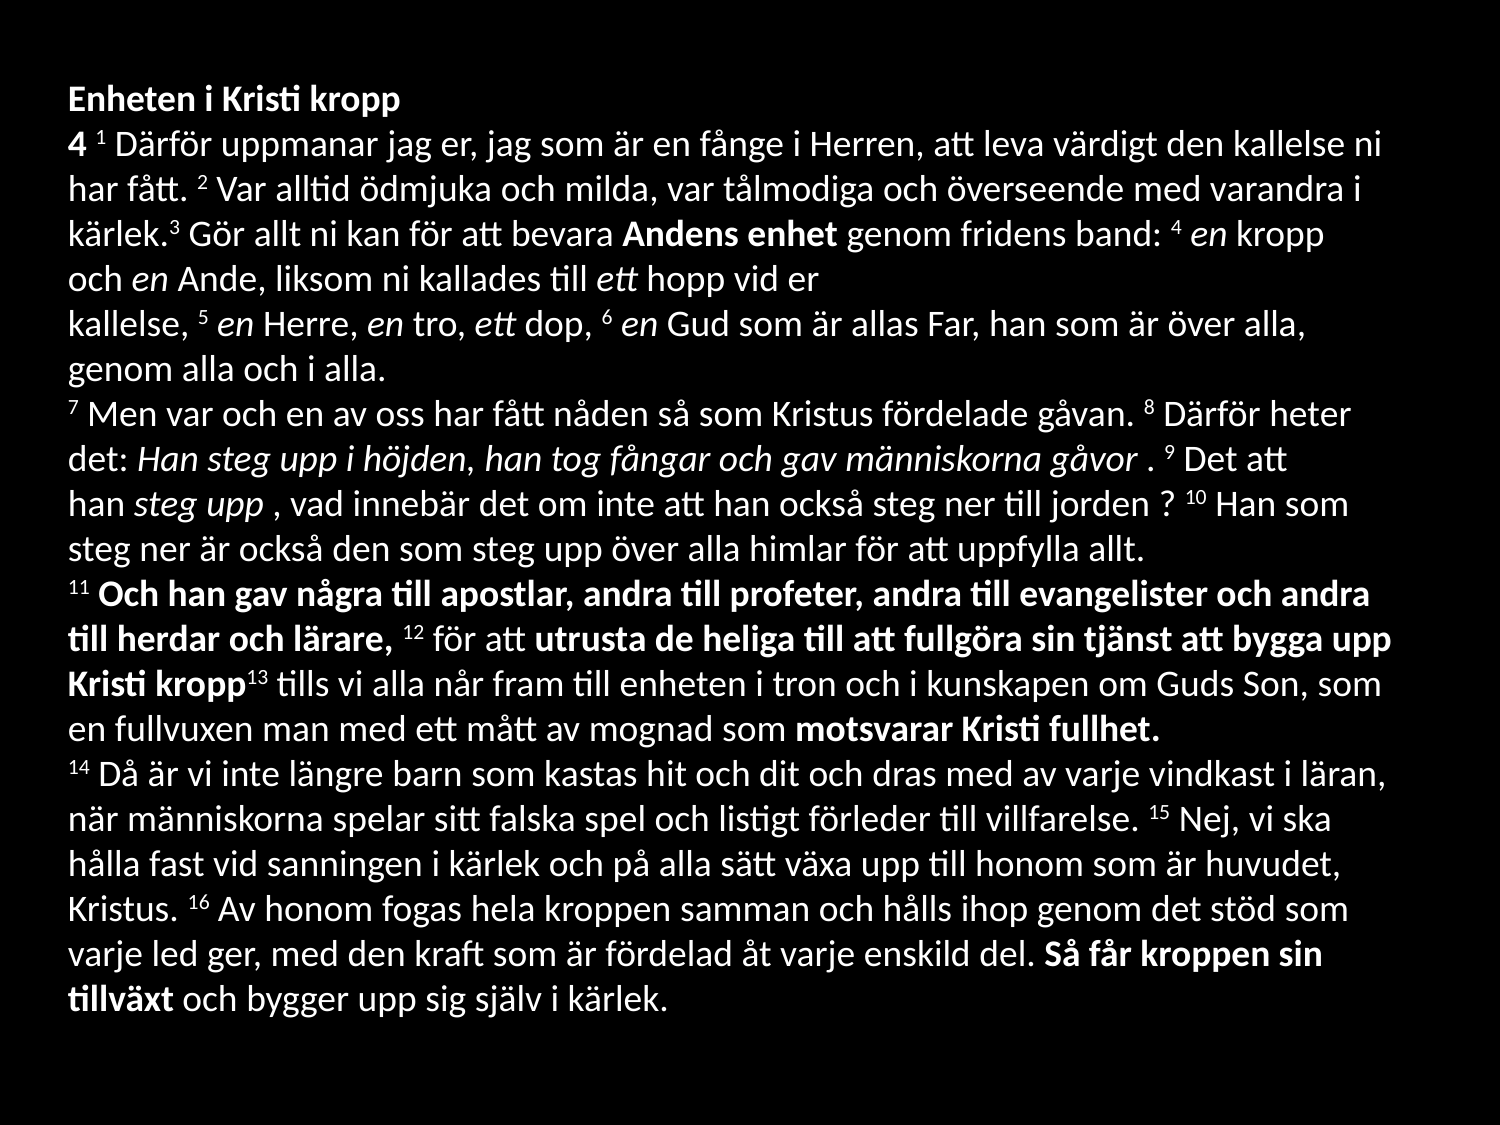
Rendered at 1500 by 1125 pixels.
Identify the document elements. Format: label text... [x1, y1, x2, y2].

text_box Enheten i Kristi kropp 4 1 Därför uppmanar jag er, jag som är en fånge i Herren, att leva värdigt den kallelse ni har fått. 2 Var alltid ödmjuka och milda, var tålmodiga och överseende med varandra i kärlek.3 Gör allt ni kan för att bevara Andens enhet genom fridens band: 4 en kropp och en Ande, liksom ni kallades till ett hopp vid er kallelse, 5 en Herre, en tro, ett dop, 6 en Gud som är allas Far, han som är över alla, genom alla och i alla. 7 Men var och en av oss har fått nåden så som Kristus fördelade gåvan. 8 Därför heter det: Han steg upp i höjden, han tog fångar och gav människorna gåvor . 9 Det att han steg upp , vad innebär det om inte att han också steg ner till jorden ? 10 Han som steg ner är också den som steg upp över alla himlar för att uppfylla allt. 11 Och han gav några till apostlar, andra till profeter, andra till evangelister och andra till herdar och lärare, 12 för att utrusta de heliga till att fullgöra sin tjänst att bygga upp Kristi kropp13 tills vi alla når fram till enheten i tron och i kunskapen om Guds Son, som en fullvuxen man med ett mått av mognad som motsvarar Kristi fullhet. 14 Då är vi inte längre barn som kastas hit och dit och dras med av varje vindkast i läran, när människorna spelar sitt falska spel och listigt förleder till villfarelse. 15 Nej, vi ska hålla fast vid sanningen i kärlek och på alla sätt växa upp till honom som är huvudet, Kristus. 16 Av honom fogas hela kroppen samman och hålls ihop genom det stöd som varje led ger, med den kraft som är fördelad åt varje enskild del. Så får kroppen sin tillväxt och bygger upp sig själv i kärlek. [53, 66, 1412, 1027]
